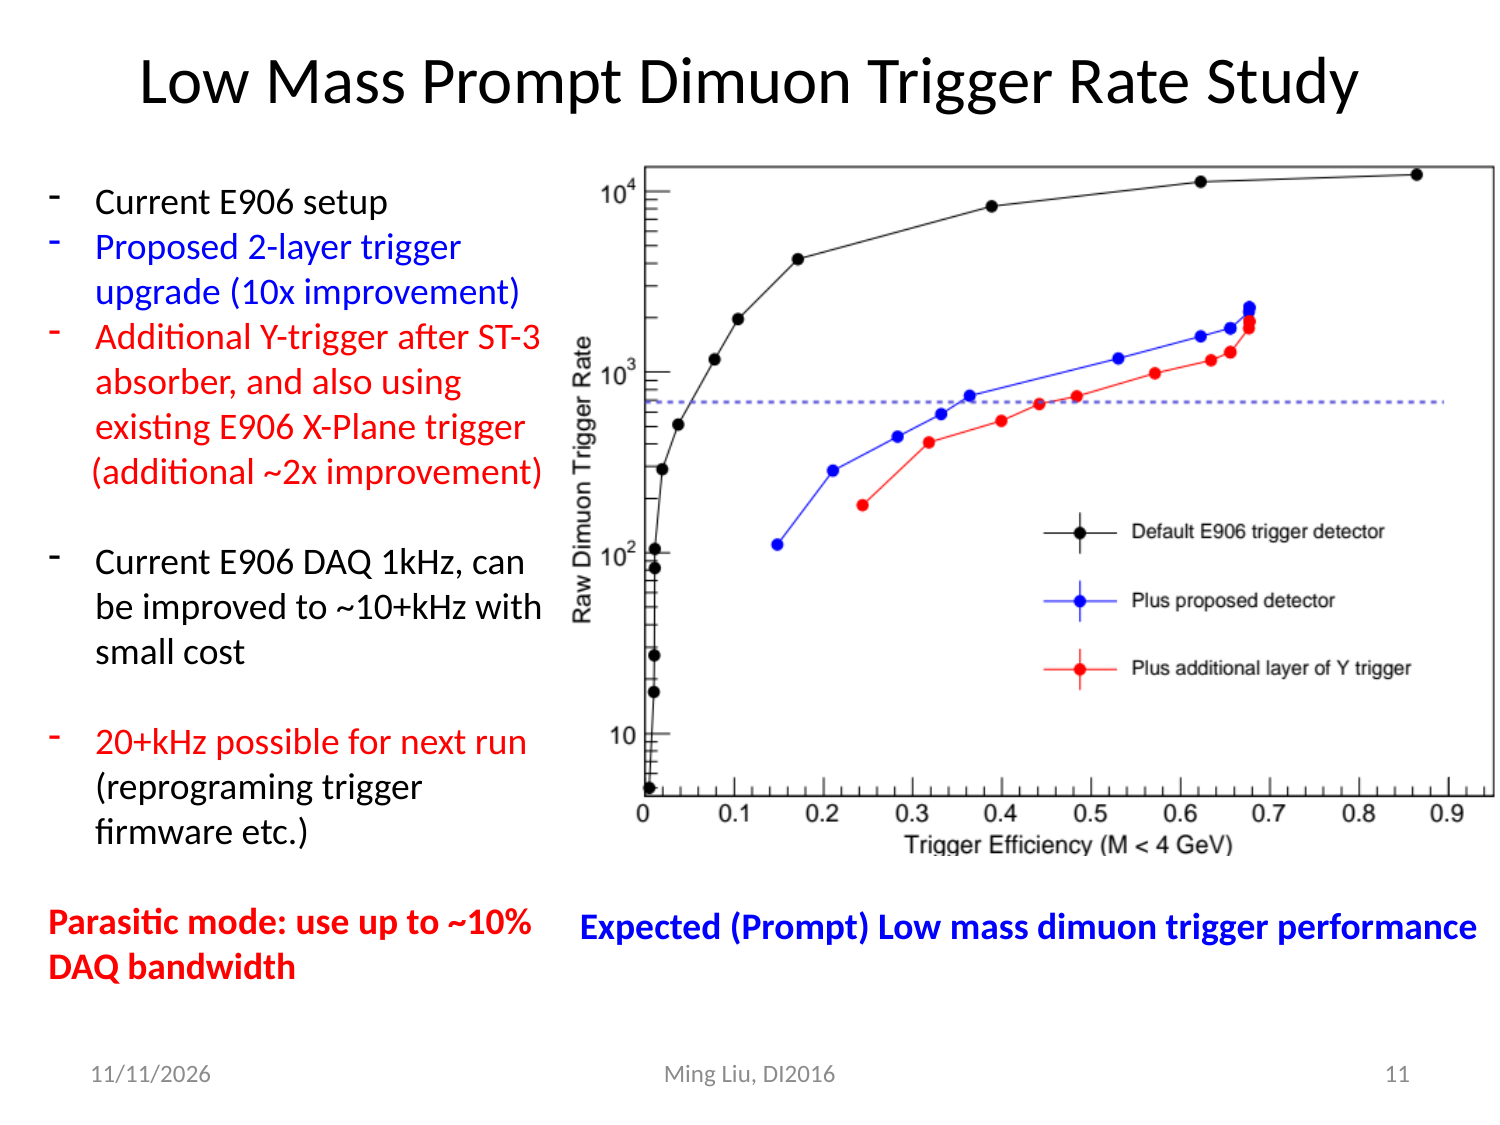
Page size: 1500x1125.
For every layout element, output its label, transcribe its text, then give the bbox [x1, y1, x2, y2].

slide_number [75, 1042, 425, 1103]
picture [570, 153, 1500, 856]
text_box Expected (Prompt) Low mass dimuon trigger performance [565, 894, 1494, 955]
slide_number 11 [1074, 1042, 1425, 1103]
text_box Current E906 setup Proposed 2-layer trigger upgrade (10x improvement) Additional Y-trigger after ST-3 absorber, and also using existing E906 X-Plane trigger (additional ~2x improvement) Current E906 DAQ 1kHz, can be improved to ~10+kHz with small cost 20+kHz possible for next run (reprograming trigger firmware etc.) Parasitic mode: use up to ~10% DAQ bandwidth [33, 169, 571, 1040]
title Low Mass Prompt Dimuon Trigger Rate Study [75, 0, 1425, 154]
footer Ming Liu, DI2016 [425, 1042, 1074, 1103]
